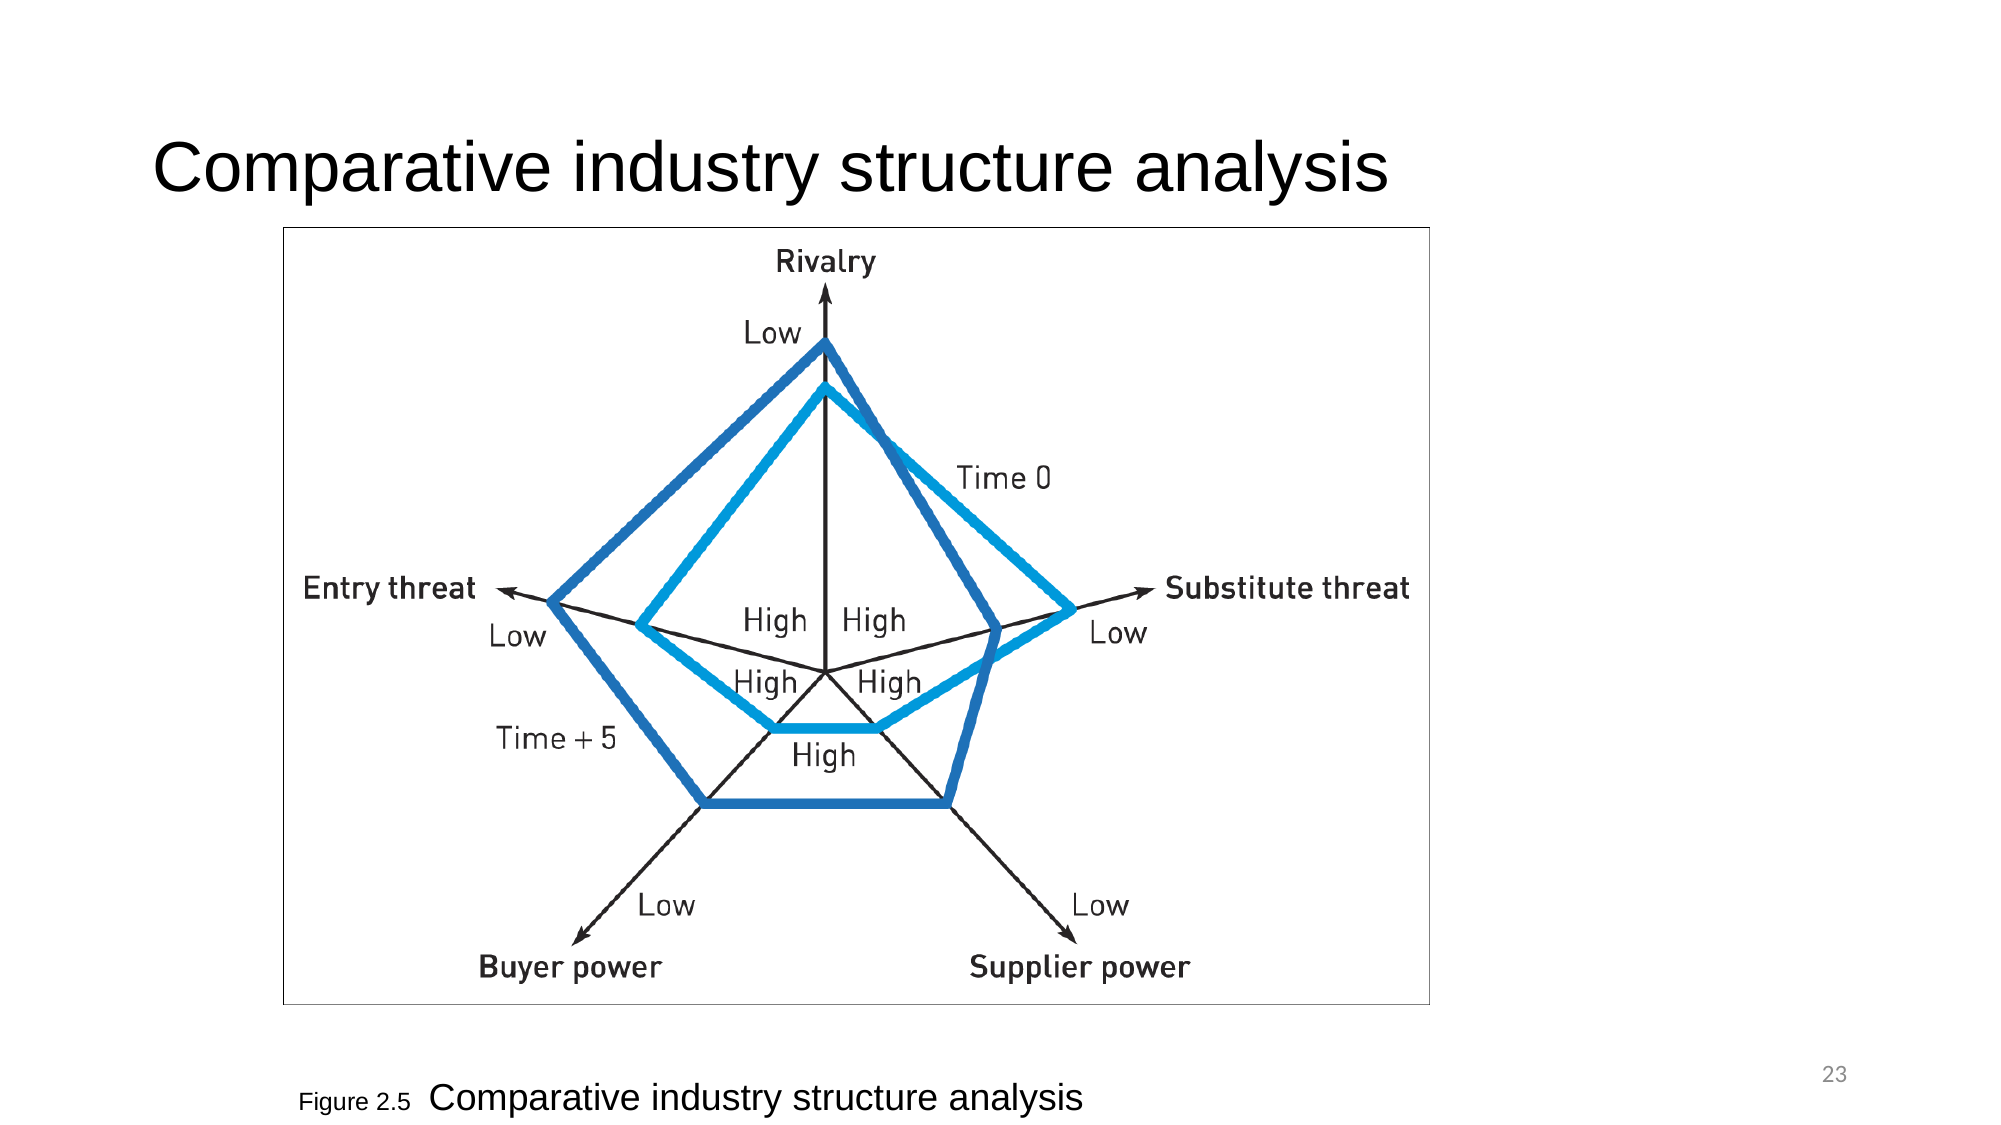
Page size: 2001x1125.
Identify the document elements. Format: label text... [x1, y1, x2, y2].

title Comparative industry structure analysis [137, 59, 1863, 278]
picture [283, 227, 1430, 1006]
text_box Figure 2.5 Comparative industry structure analysis [283, 1065, 1100, 1125]
slide_number 23 [1412, 1042, 1863, 1103]
